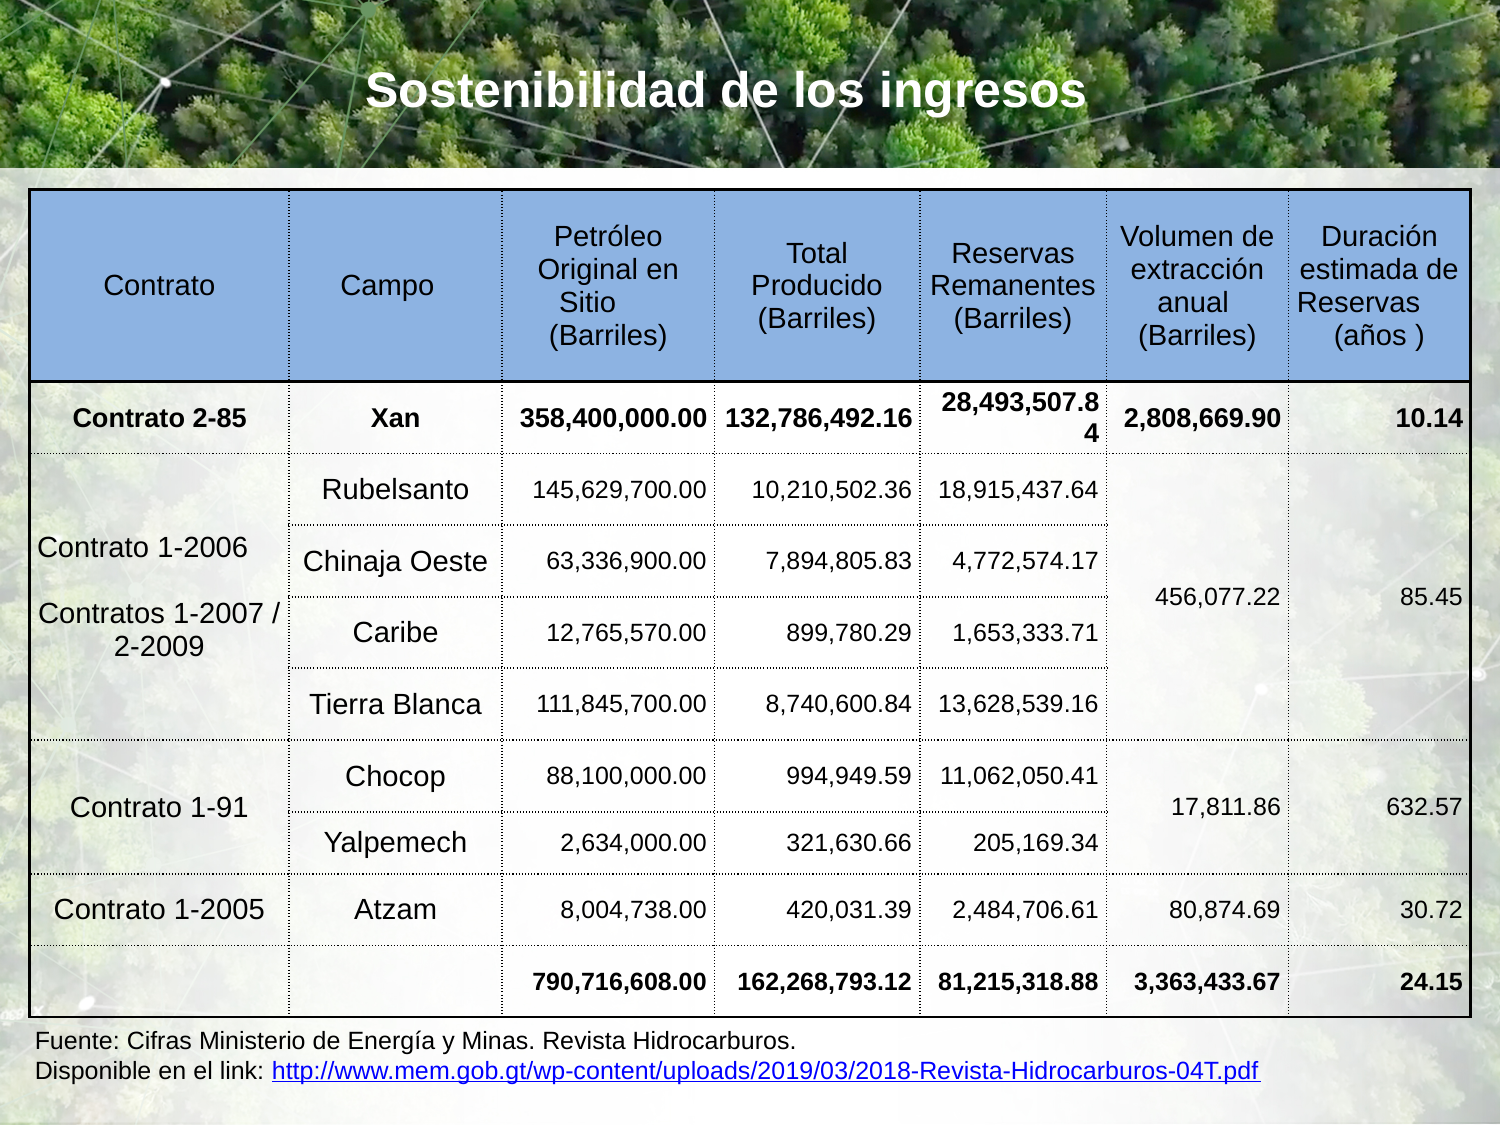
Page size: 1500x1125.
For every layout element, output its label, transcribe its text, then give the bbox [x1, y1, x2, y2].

table_cell 18,915,437.64 [920, 453, 1106, 525]
table_cell 8,004,738.00 [502, 874, 715, 945]
text_box Fuente: Cifras Ministerio de Energía y Minas. Revista Hidrocarburos. Disponible en el link: http://www.mem.gob.gt/wp-content/uploads/2019/03/2018-Revista-Hidrocarburos-04T.pdf [20, 1017, 1276, 1122]
table_cell 7,894,805.83 [715, 525, 920, 597]
table_cell 28,493,507.84 [920, 383, 1106, 453]
table_cell 162,268,793.12 [715, 945, 920, 1016]
table_cell Atzam [289, 874, 502, 945]
table_cell 3,363,433.67 [1106, 945, 1288, 1016]
table_cell 30.72 [1288, 874, 1469, 945]
table_cell 11,062,050.41 [920, 740, 1106, 812]
table_cell 111,845,700.00 [502, 668, 715, 740]
table_cell 4,772,574.17 [920, 525, 1106, 597]
table_cell Yalpemech [289, 812, 502, 874]
table_cell 12,765,570.00 [502, 597, 715, 668]
table_cell 85.45 [1288, 453, 1469, 740]
table_header Reservas Remanentes (Barriles) [920, 191, 1106, 380]
table_cell 132,786,492.16 [715, 383, 920, 453]
table_cell 88,100,000.00 [502, 740, 715, 812]
table_cell Tierra Blanca [289, 668, 502, 740]
table_header Contrato [31, 191, 289, 380]
table_header Duración estimada de Reservas (años ) [1288, 191, 1469, 380]
table_cell 899,780.29 [715, 597, 920, 668]
table_cell Contrato 2-85 [31, 383, 289, 453]
table_cell 2,634,000.00 [502, 812, 715, 874]
table_cell Chocop [289, 740, 502, 812]
table_header Petróleo Original en Sitio (Barriles) [502, 191, 715, 380]
title Sostenibilidad de los ingresos [41, 54, 1427, 121]
table_cell 24.15 [1288, 945, 1469, 1016]
picture [0, 0, 1500, 1125]
table_cell Caribe [289, 597, 502, 668]
table_cell 790,716,608.00 [502, 945, 715, 1016]
table_cell 456,077.22 [1106, 453, 1288, 740]
table_cell 13,628,539.16 [920, 668, 1106, 740]
table_cell 10,210,502.36 [715, 453, 920, 525]
table_cell 205,169.34 [920, 812, 1106, 874]
table_cell 2,808,669.90 [1106, 383, 1288, 453]
table_cell 321,630.66 [715, 812, 920, 874]
table_cell 2,484,706.61 [920, 874, 1106, 945]
table_cell 8,740,600.84 [715, 668, 920, 740]
table_header Campo [289, 191, 502, 380]
table_cell [31, 945, 289, 1016]
table_header Total Producido (Barriles) [715, 191, 920, 380]
table_cell 632.57 [1288, 740, 1469, 874]
table_cell 63,336,900.00 [502, 525, 715, 597]
table_cell 994,949.59 [715, 740, 920, 812]
table_cell Chinaja Oeste [289, 525, 502, 597]
table_header Volumen de extracción anual (Barriles) [1106, 191, 1288, 380]
table_cell Contrato 1-2005 [31, 874, 289, 945]
table_cell 10.14 [1288, 383, 1469, 453]
table_cell 80,874.69 [1106, 874, 1288, 945]
table_cell 17,811.86 [1106, 740, 1288, 874]
table_cell 420,031.39 [715, 874, 920, 945]
table_cell 358,400,000.00 [502, 383, 715, 453]
table_cell 1,653,333.71 [920, 597, 1106, 668]
table_cell [289, 945, 502, 1016]
table_cell 145,629,700.00 [502, 453, 715, 525]
table_cell Rubelsanto [289, 453, 502, 525]
table_cell Contrato 1-91 [31, 740, 289, 874]
table_cell Xan [289, 383, 502, 453]
table_cell Contrato 1-2006 Contratos 1-2007 / 2-2009 [31, 453, 289, 740]
table_cell 81,215,318.88 [920, 945, 1106, 1016]
